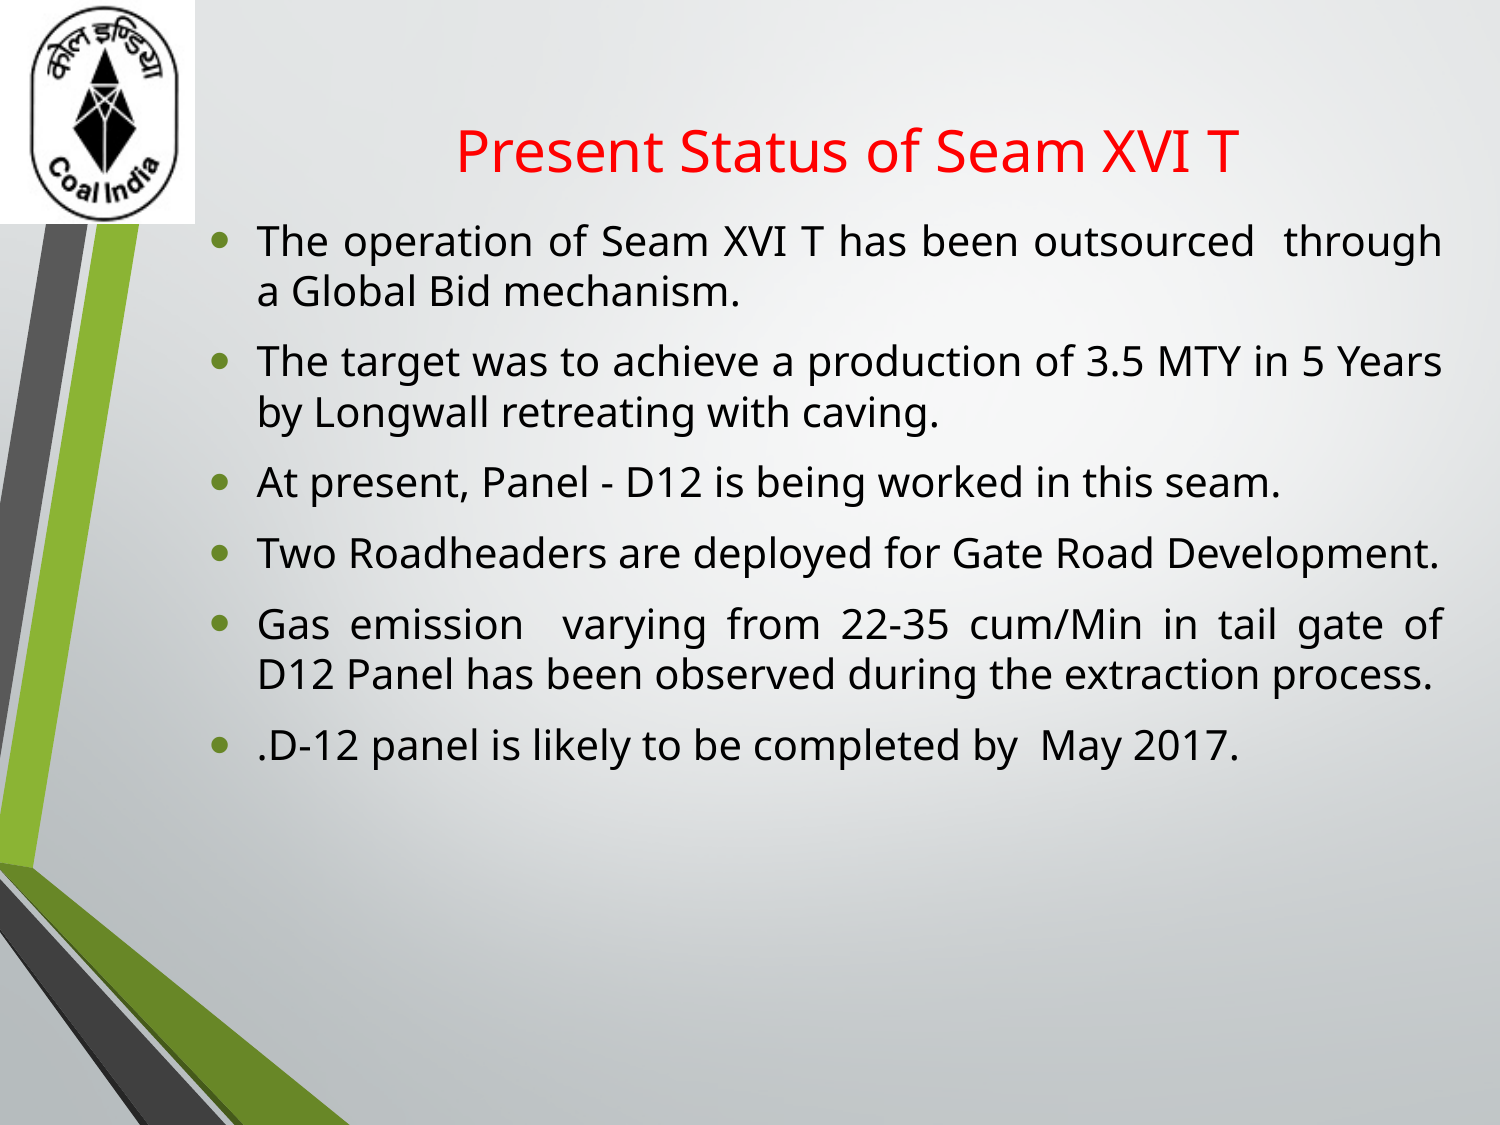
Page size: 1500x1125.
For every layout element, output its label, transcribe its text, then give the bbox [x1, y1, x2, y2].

picture [0, 0, 196, 224]
list The operation of Seam XVI T has been outsourced through a Global Bid mechanism. The target was to achieve a production of 3.5 MTY in 5 Years by Longwall retreating with caving. At present, Panel - D12 is being worked in this seam. Two Roadheaders are deployed for Gate Road Development. Gas emission varying from 22-35 cum/Min in tail gate of D12 Panel has been observed during the extraction process. .D-12 panel is likely to be completed by May 2017. [194, 196, 1459, 870]
title Present Status of Seam XVI T [196, 75, 1500, 224]
